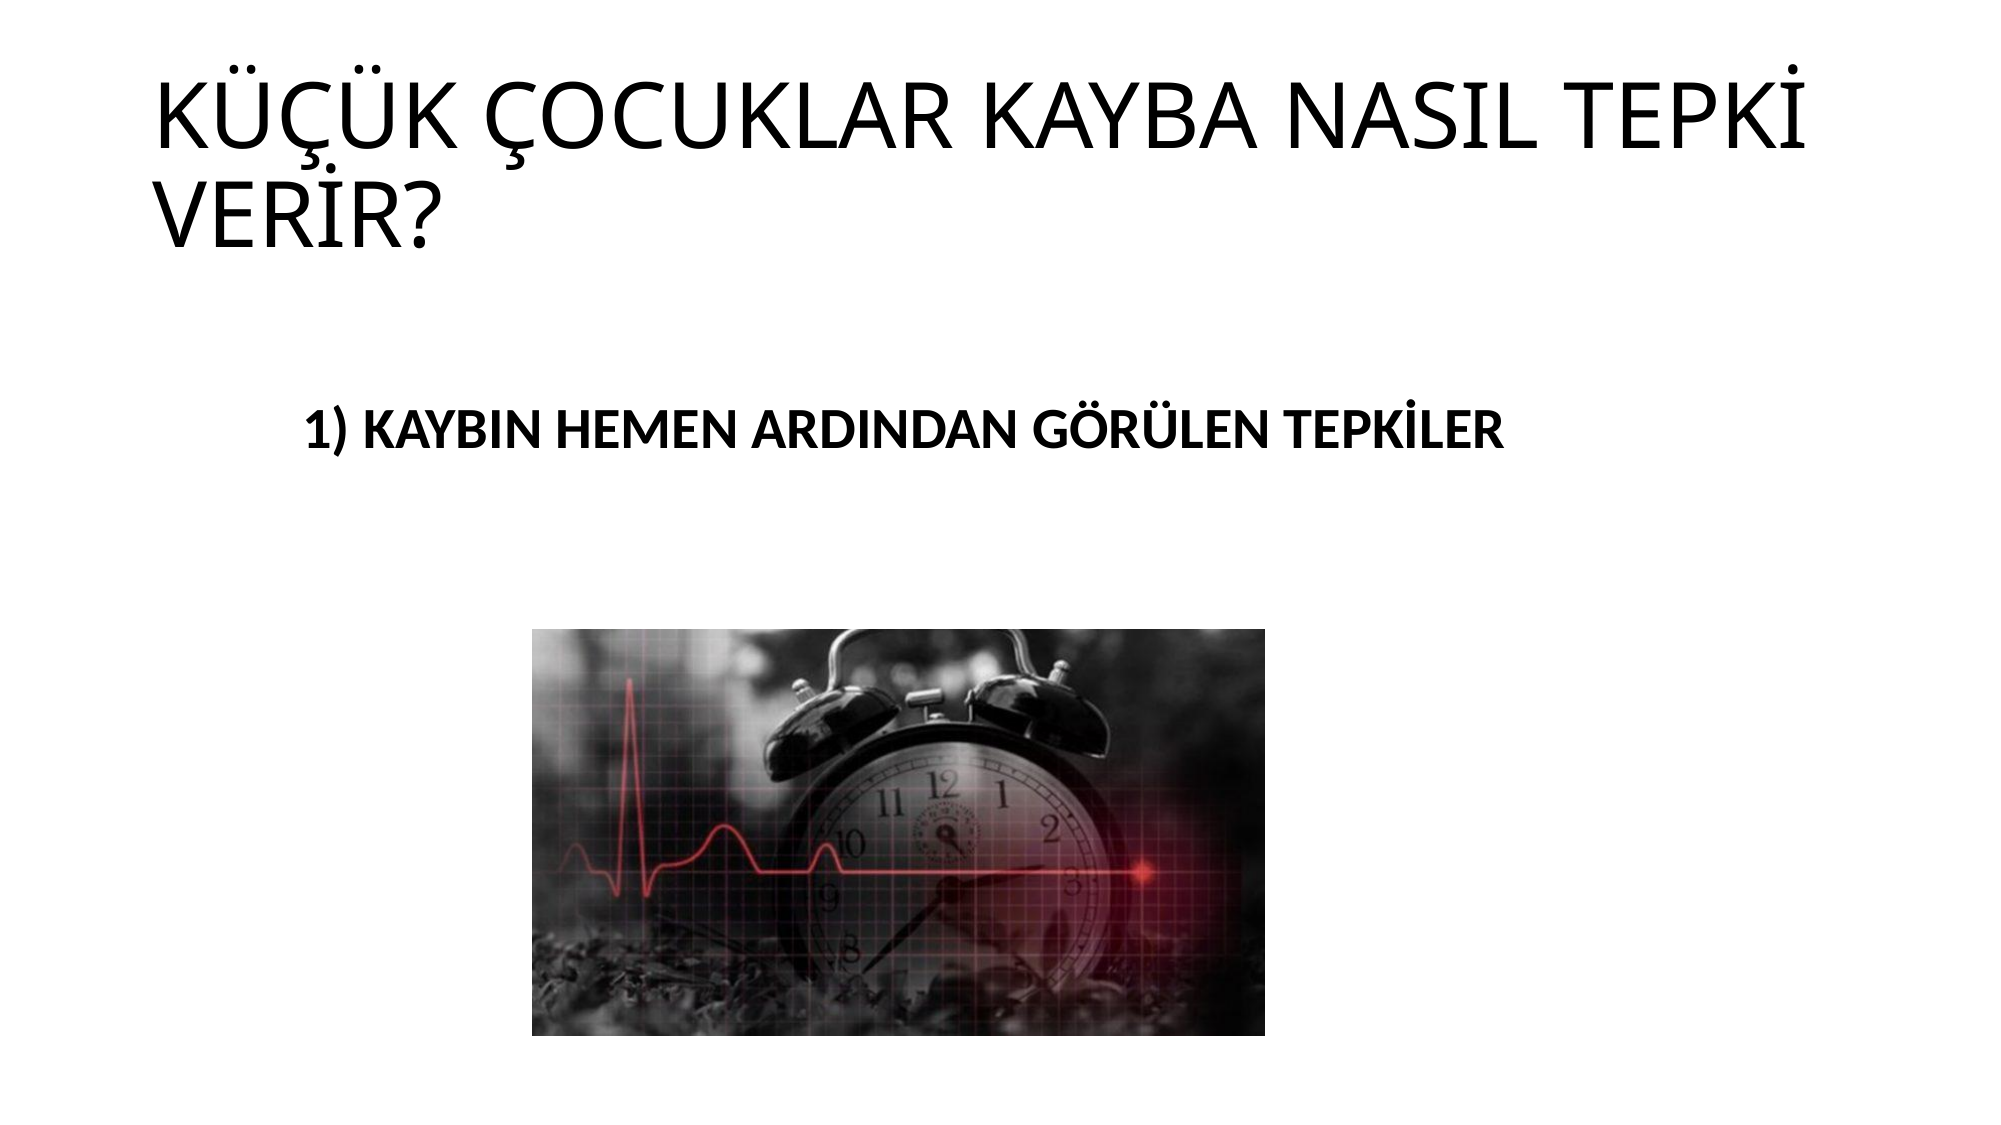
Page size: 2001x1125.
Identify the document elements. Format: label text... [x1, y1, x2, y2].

title KÜÇÜK ÇOCUKLAR KAYBA NASIL TEPKİ VERİR? [137, 59, 1863, 278]
list 1) KAYBIN HEMEN ARDINDAN GÖRÜLEN TEPKİLER [137, 299, 1863, 1014]
picture [532, 629, 1265, 1036]
